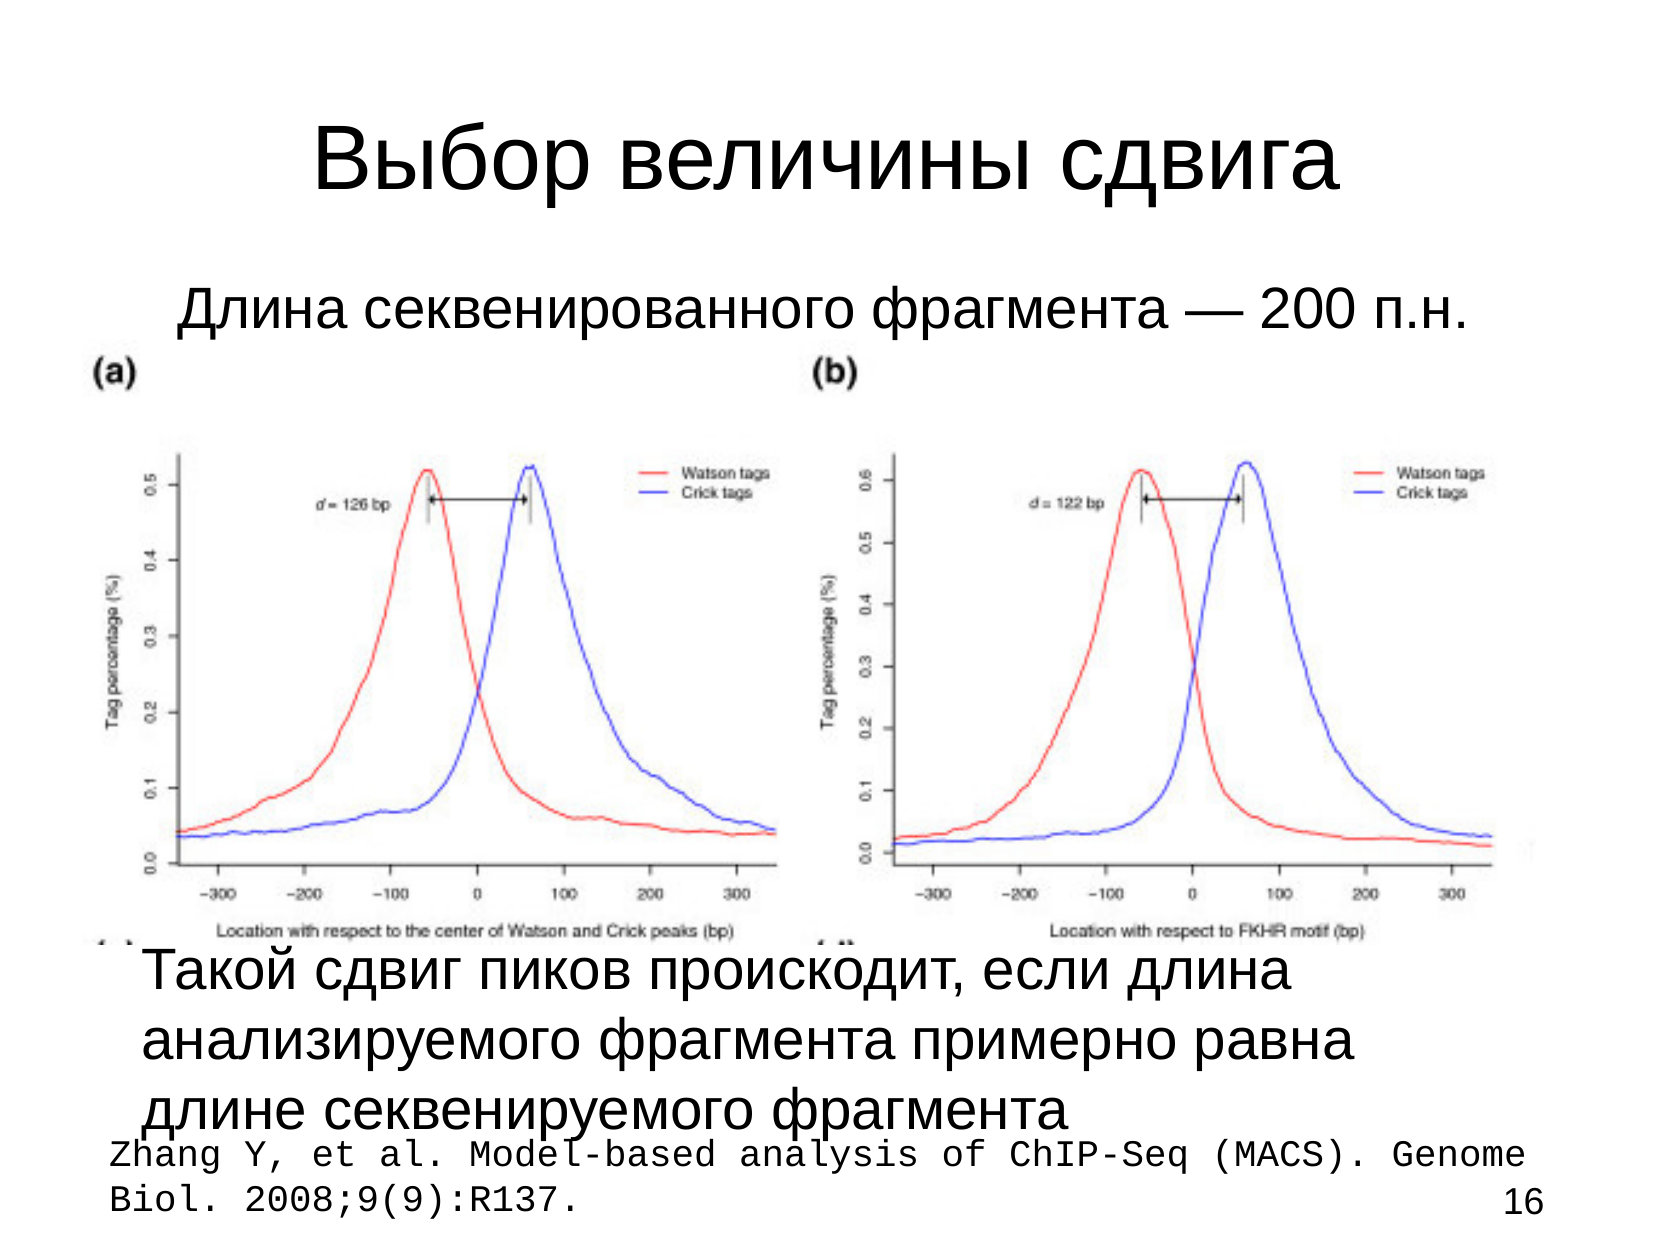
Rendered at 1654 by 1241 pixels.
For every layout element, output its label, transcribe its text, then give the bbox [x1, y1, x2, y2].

picture [82, 339, 1536, 946]
text_box Длина секвенированного фрагмента — 200 п.н. [177, 224, 1607, 387]
text_box 16 [1488, 1169, 1652, 1240]
text_box Выбор величины сдвига [82, 49, 1571, 257]
text_box Zhang Y, et al. Model-based analysis of ChIP-Seq (MACS). Genome Biol. 2008;9(9):R137. [94, 1122, 1562, 1231]
text_box Такой сдвиг пиков проискодит, если длина анализируемого фрагмента примерно равна длине секвенируемого фрагмента [141, 951, 1536, 1134]
